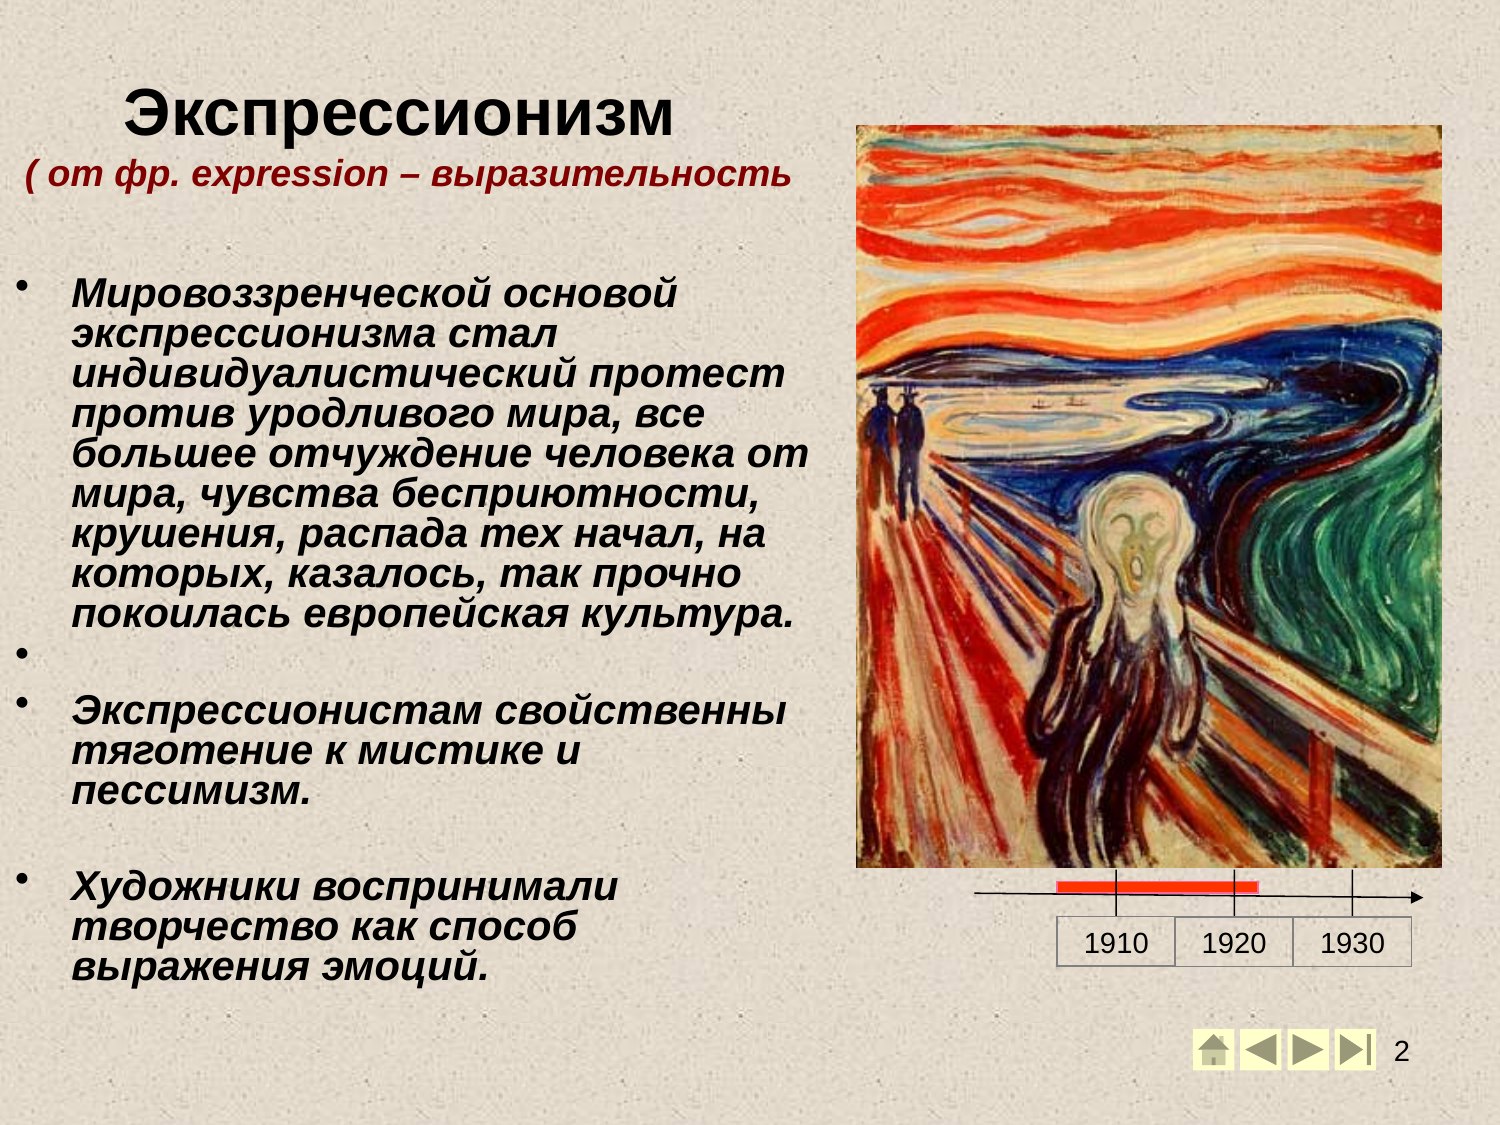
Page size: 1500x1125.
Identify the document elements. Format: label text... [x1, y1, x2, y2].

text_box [974, 869, 1424, 969]
picture [0, 0, 1500, 1125]
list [855, 125, 1442, 869]
slide_number 2 [1074, 1024, 1426, 1103]
title Экспрессионизм ( от фр. expression – выразительность [0, 66, 1085, 197]
list Мировоззренческой основой экспрессионизма стал индивидуалистический протест против уродливого мира, все большее отчуждение человека от мира, чувства бесприютности, крушения, распада тех начал, на которых, казалось, так прочно покоилась европейская культура. Экспрессионистам свойственны тяготение к мистике и пессимизм. Художники воспринимали творчество как способ выражения эмоций. [0, 219, 834, 1095]
